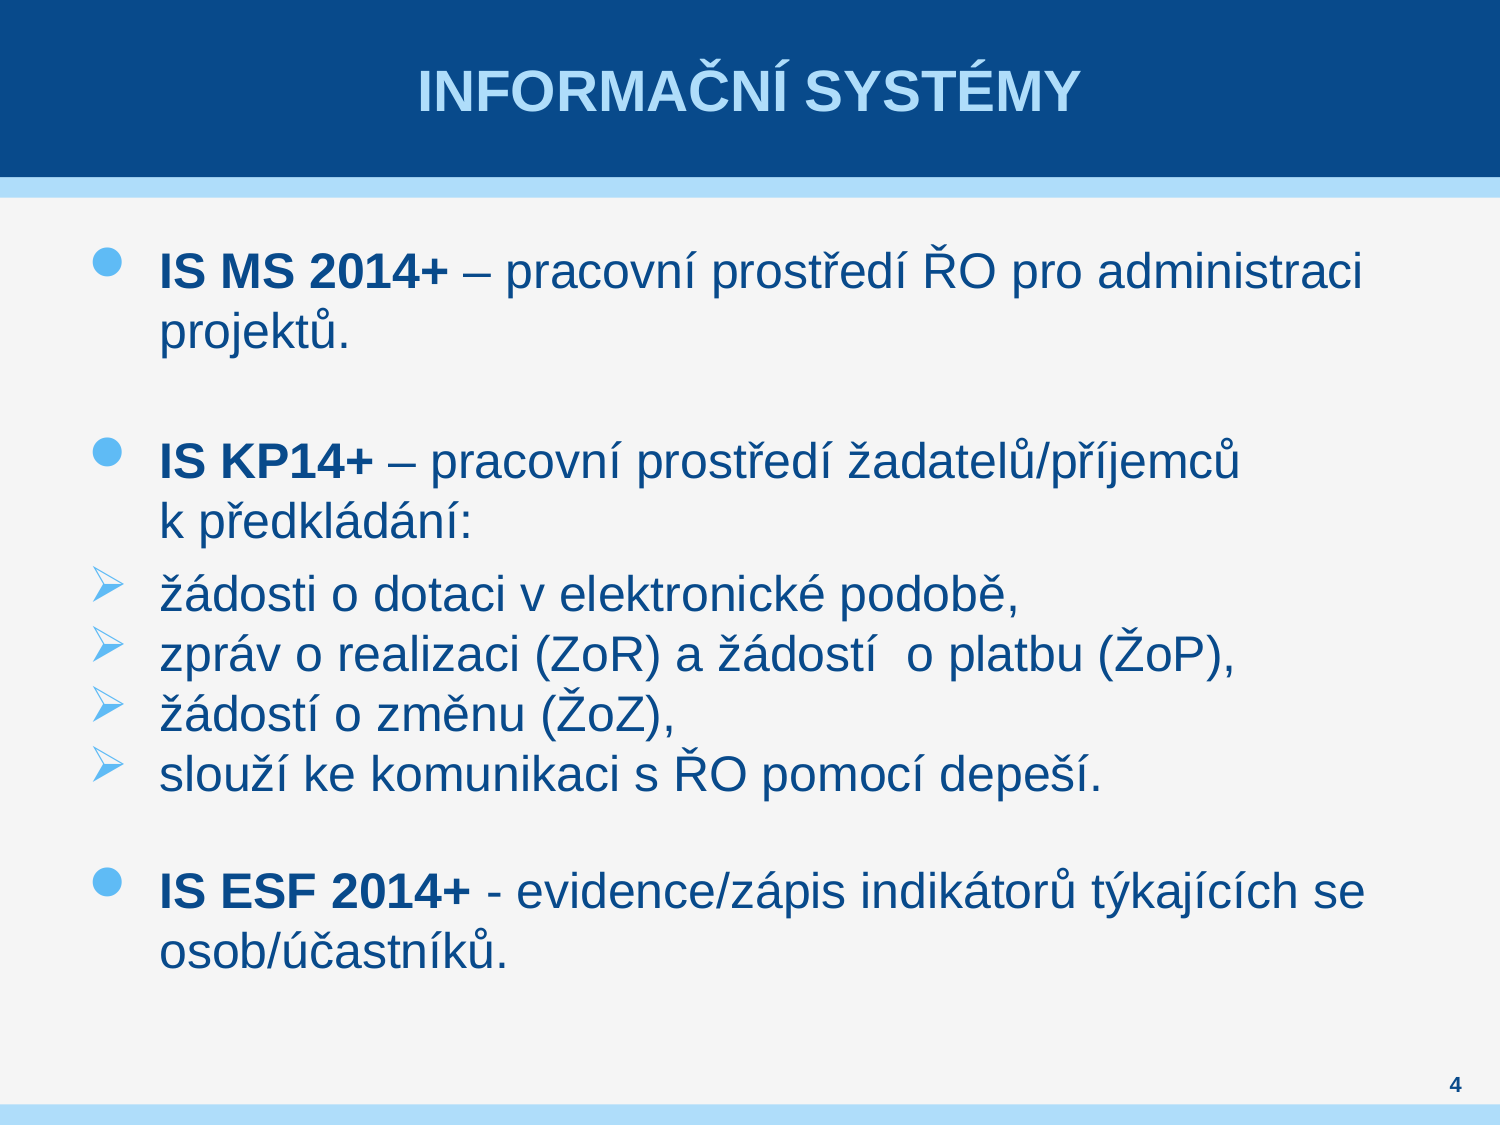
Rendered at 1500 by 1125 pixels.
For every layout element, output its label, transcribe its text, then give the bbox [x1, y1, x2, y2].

list IS MS 2014+ – pracovní prostředí ŘO pro administraci projektů. IS KP14+ – pracovní prostředí žadatelů/příjemců k předkládání: žádosti o dotaci v elektronické podobě, zpráv o realizaci (ZoR) a žádostí o platbu (ŽoP), žádostí o změnu (ŽoZ), slouží ke komunikaci s ŘO pomocí depeší. IS ESF 2014+ - evidence/zápis indikátorů týkajících se osob/účastníků. [88, 231, 1412, 1071]
slide_number 4 [1417, 1068, 1495, 1099]
title INFORMAČNÍ SYSTÉMY [59, 0, 1441, 178]
